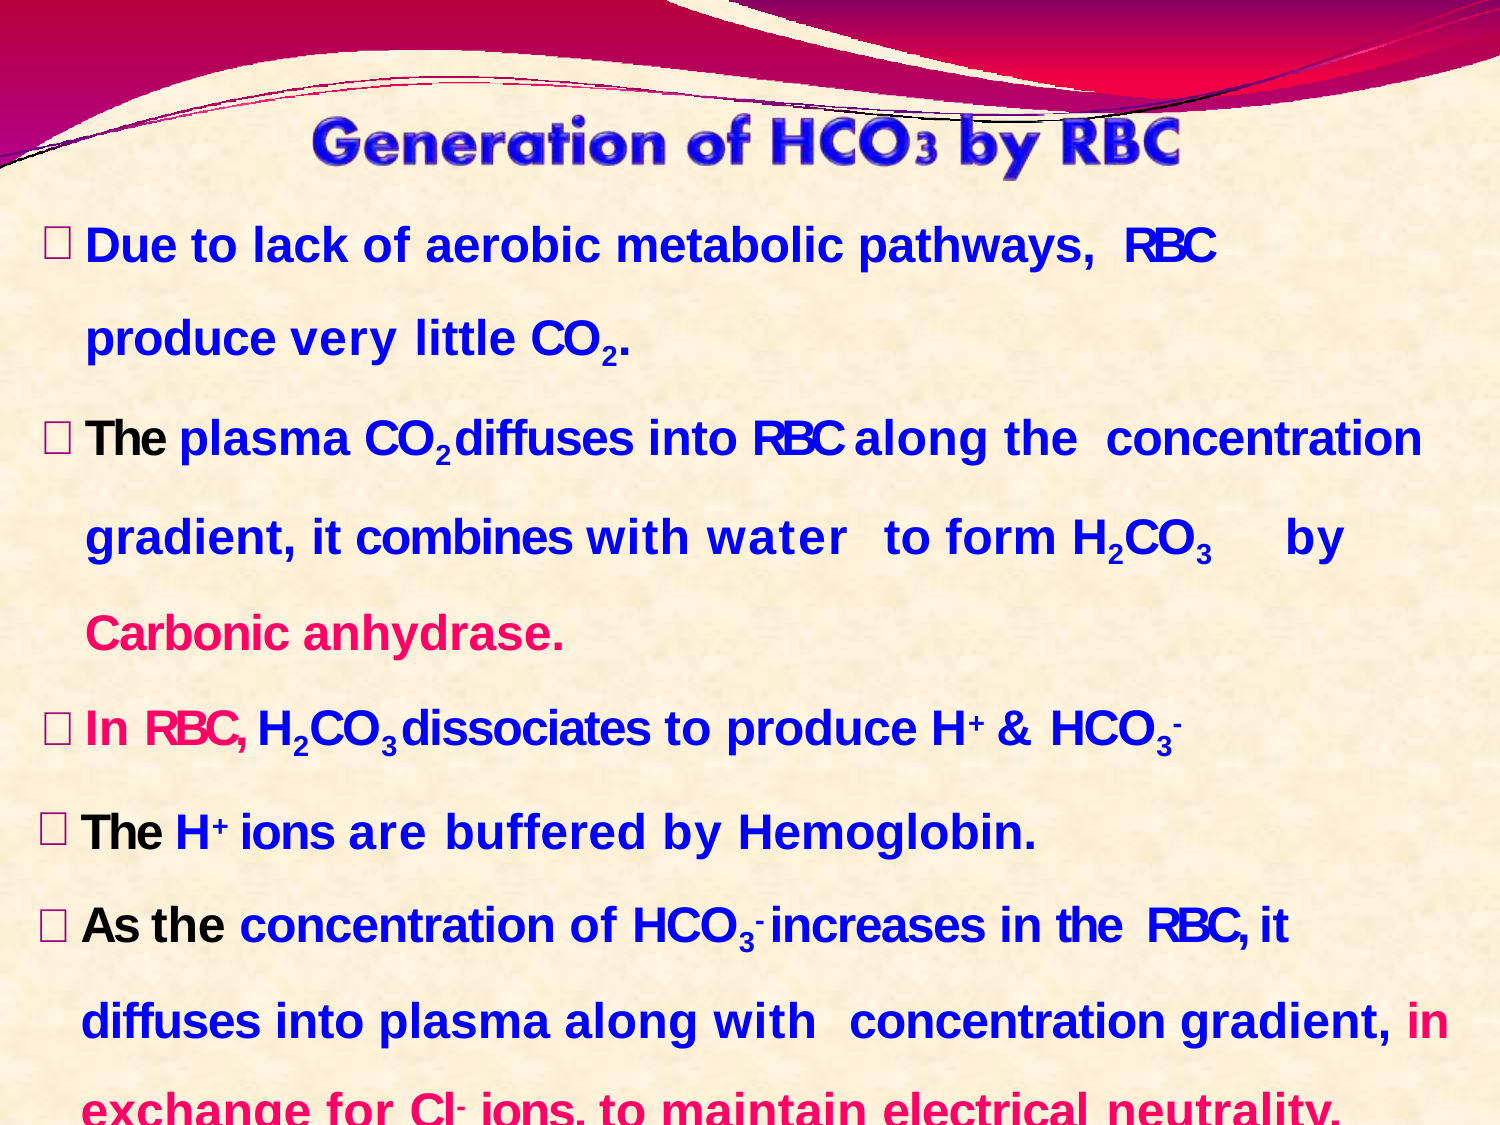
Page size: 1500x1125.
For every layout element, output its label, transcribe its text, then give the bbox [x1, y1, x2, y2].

text_box [312, 113, 1180, 180]
text_box Due to lack of aerobic metabolic pathways, RBC produce very little CO2. The plasma CO2 diffuses into RBC along the concentration gradient, it combines with water to form H2CO3 by Carbonic anhydrase. In RBC, H2CO3 dissociates to produce H+ & HCO3- The H+ ions are buffered by Hemoglobin. As the concentration of HCO3- increases in the RBC, it diffuses into plasma along with concentration gradient, in exchange for Cl- ions, to maintain electrical neutrality. [29, 180, 1483, 1125]
picture [0, 0, 1500, 1125]
